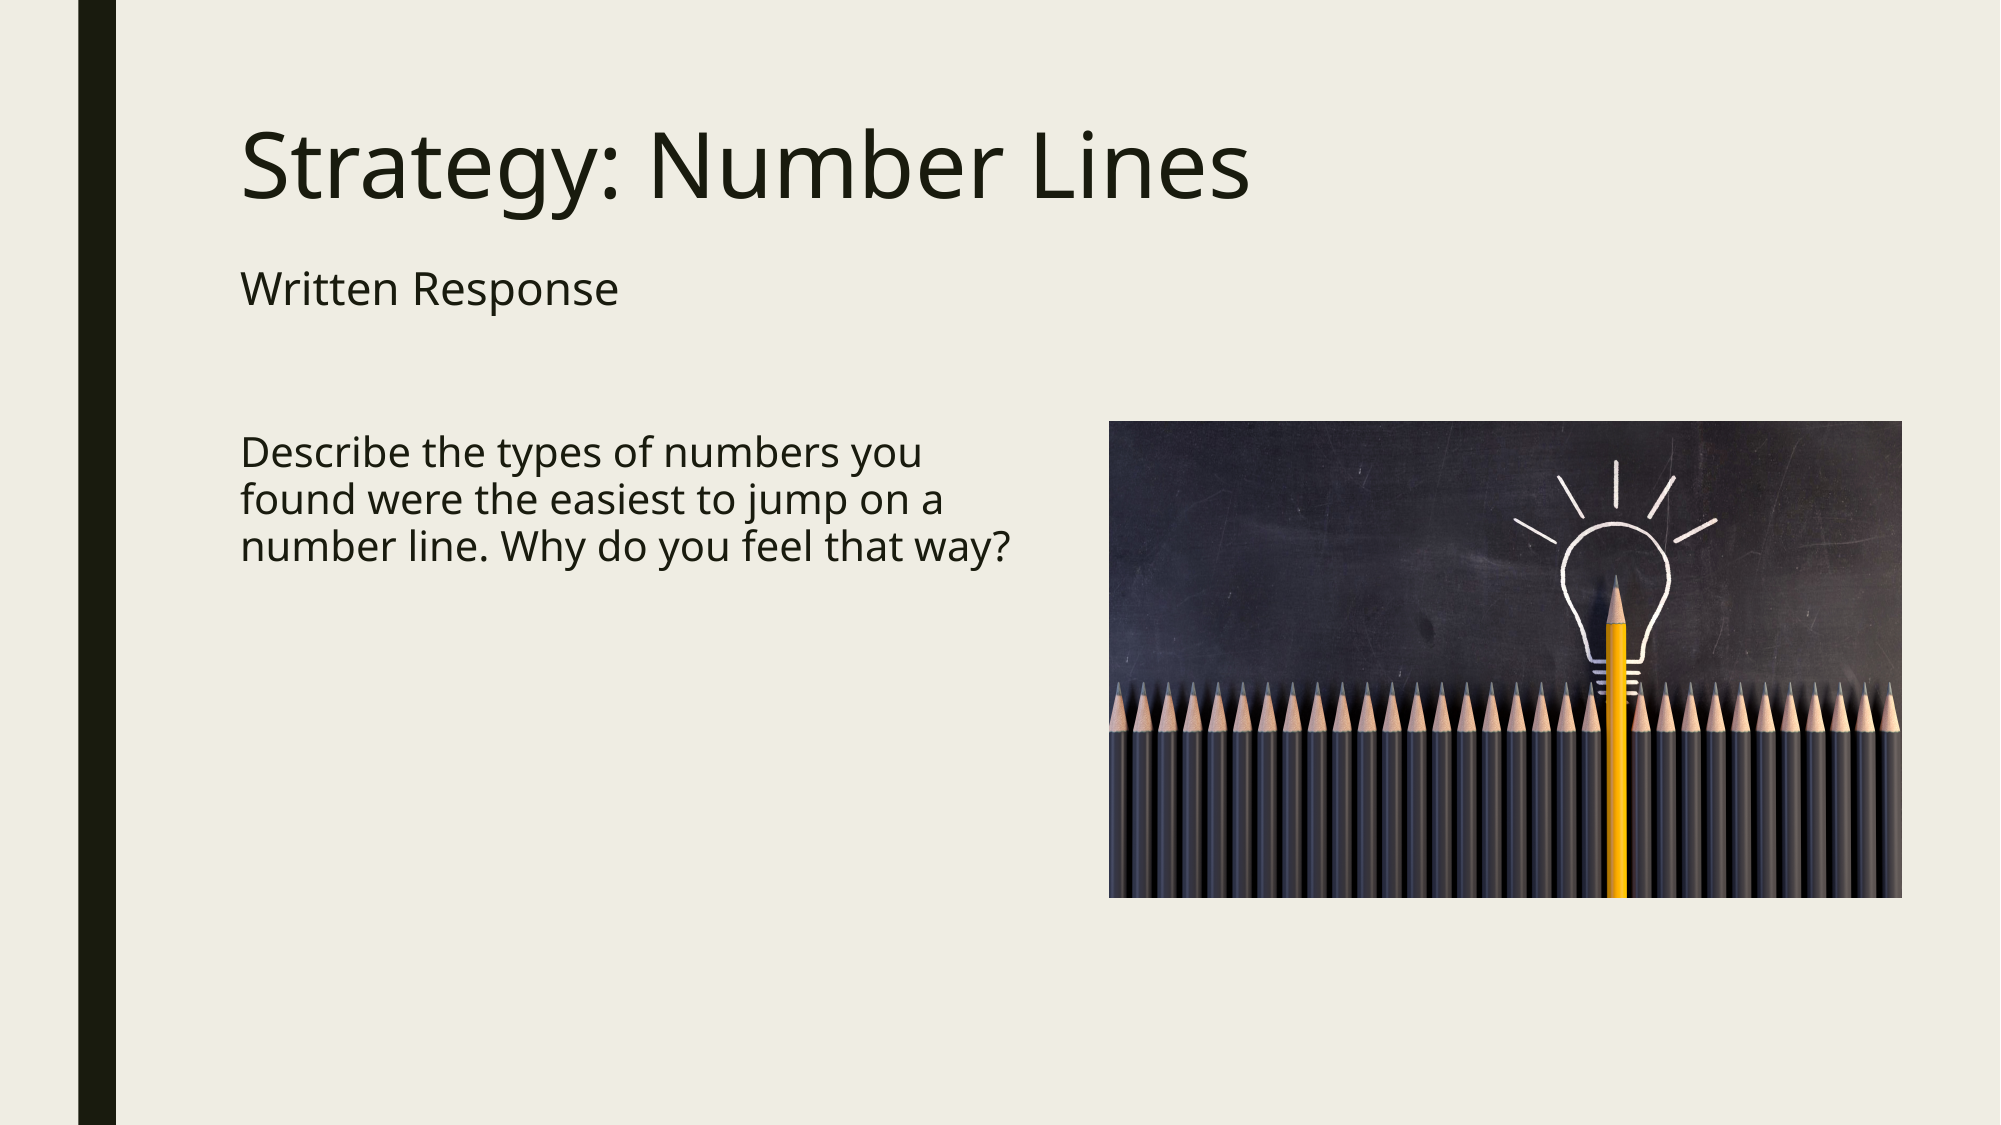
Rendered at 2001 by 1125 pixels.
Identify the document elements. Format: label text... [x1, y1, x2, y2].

picture [1109, 421, 1902, 898]
text_box Strategy: Number Lines Written Response [224, 112, 1800, 357]
list Describe the types of numbers you found were the easiest to jump on a number line. Why do you feel that way? [225, 422, 1056, 1017]
